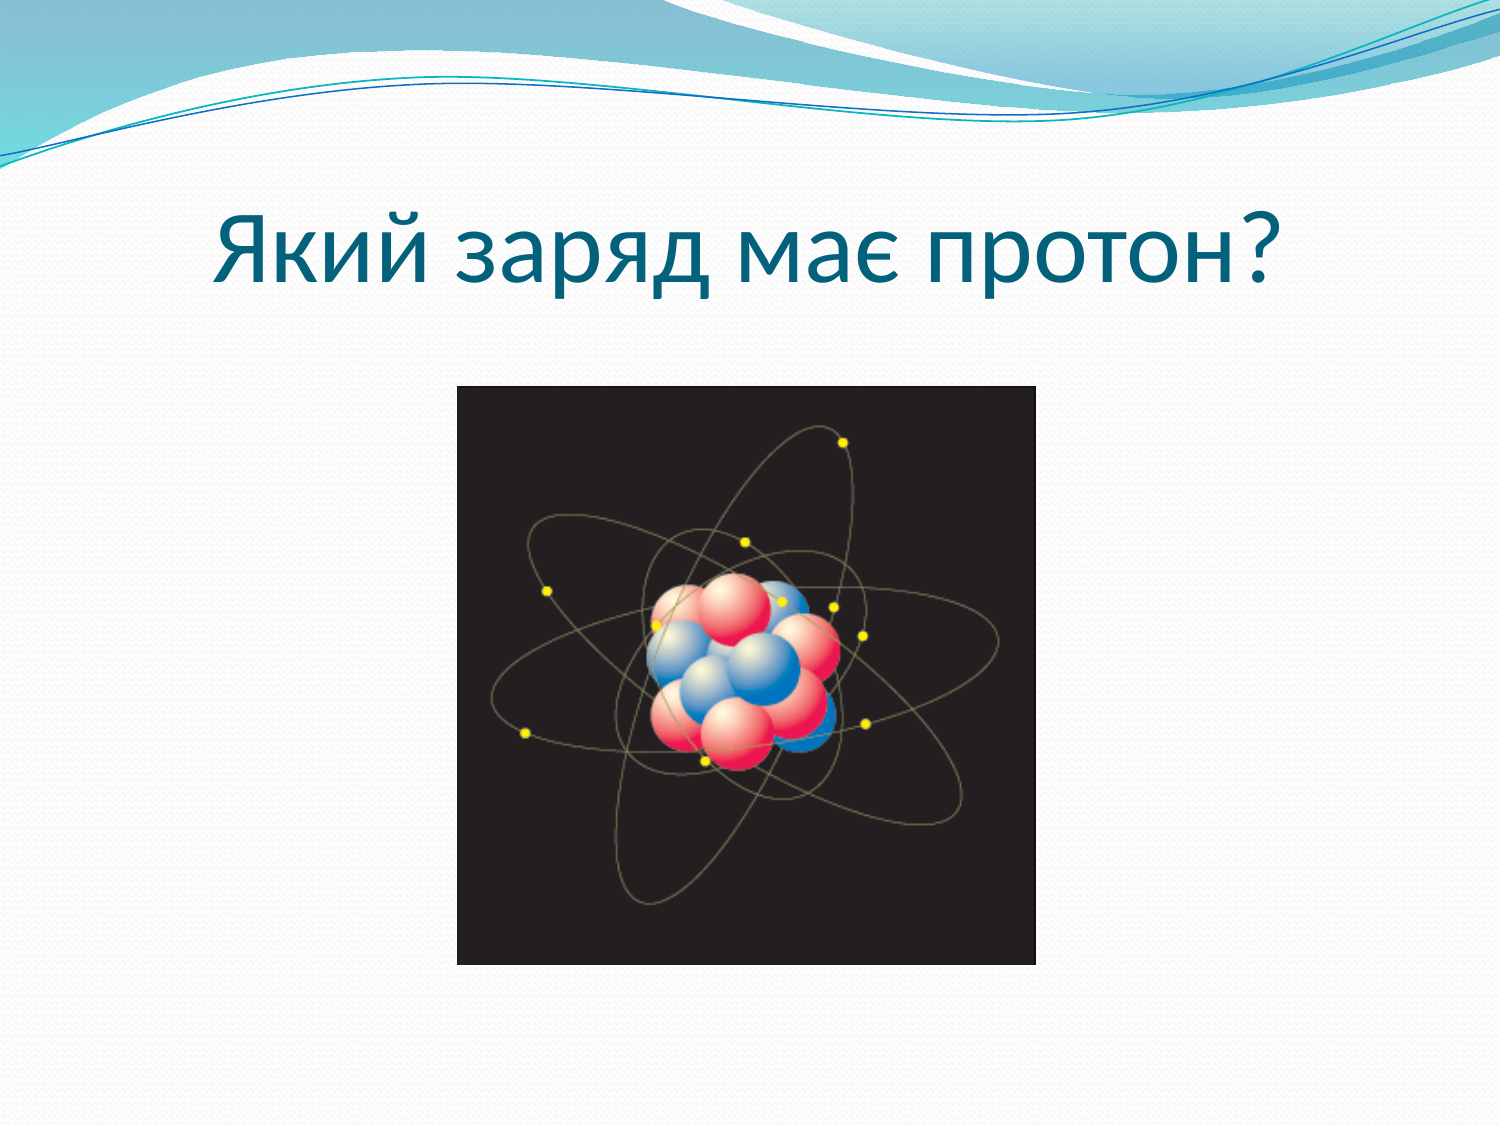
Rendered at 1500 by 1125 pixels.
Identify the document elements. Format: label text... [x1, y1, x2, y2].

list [456, 386, 1036, 965]
title Який заряд має протон? [75, 115, 1425, 303]
